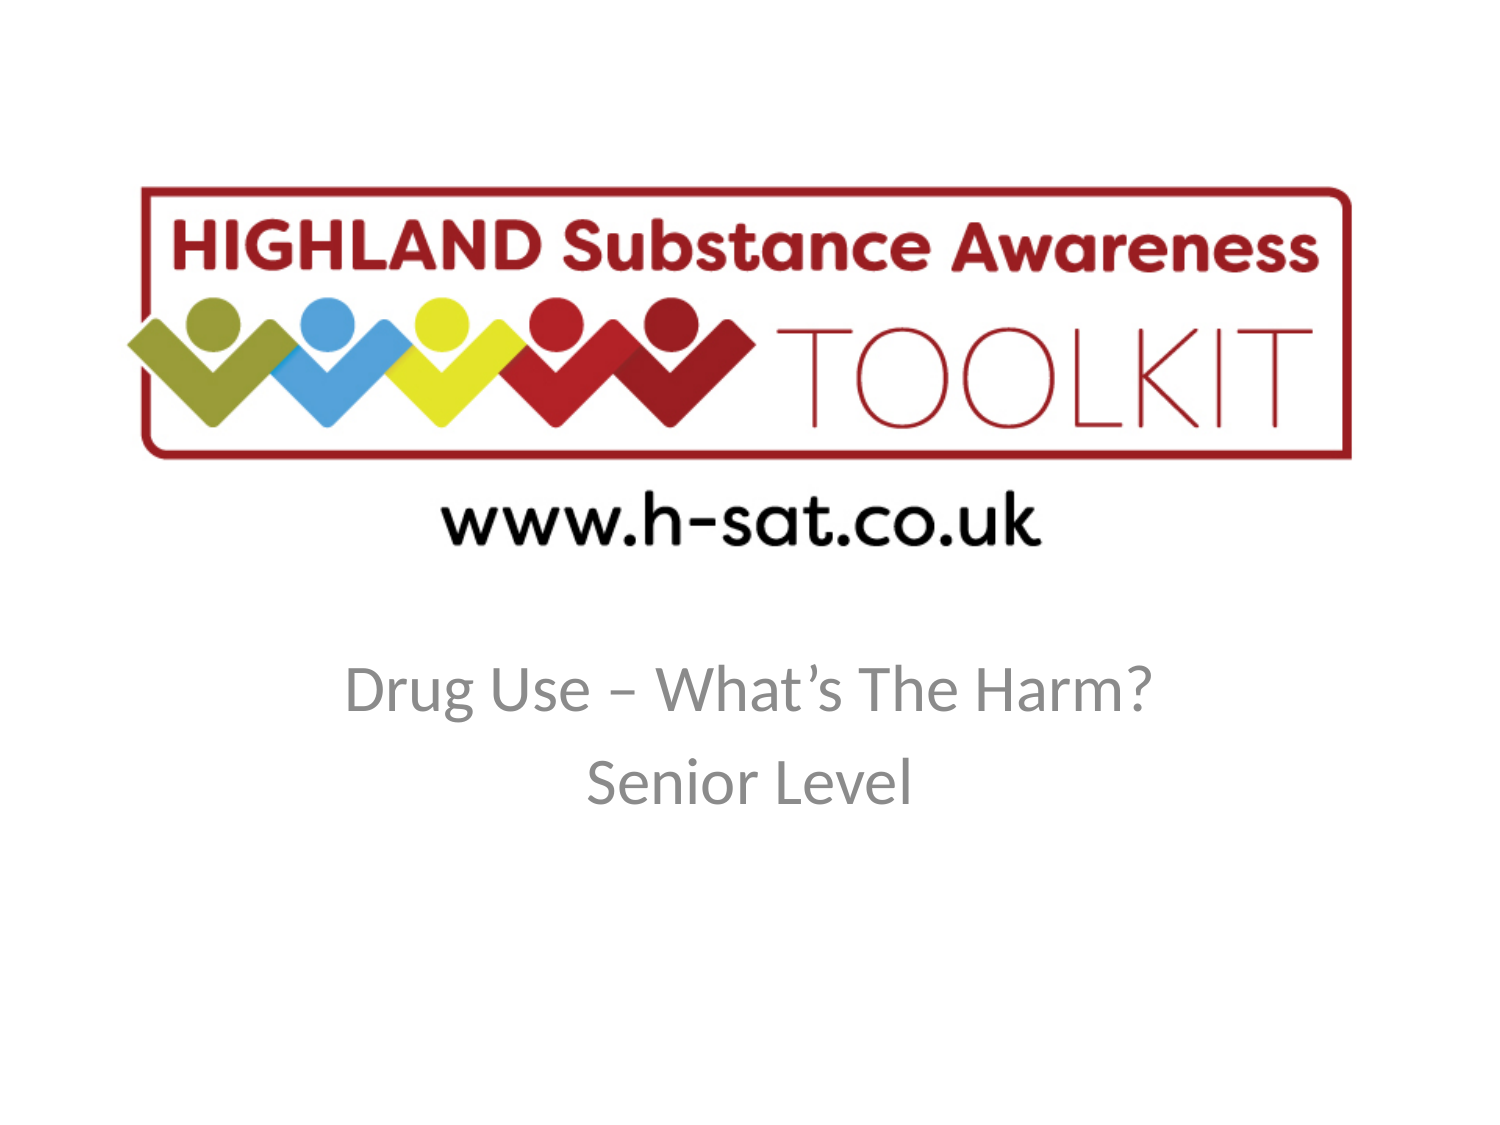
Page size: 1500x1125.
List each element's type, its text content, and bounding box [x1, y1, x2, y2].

subtitle Drug Use – What’s The Harm? Senior Level [225, 637, 1275, 925]
picture [106, 110, 1389, 599]
